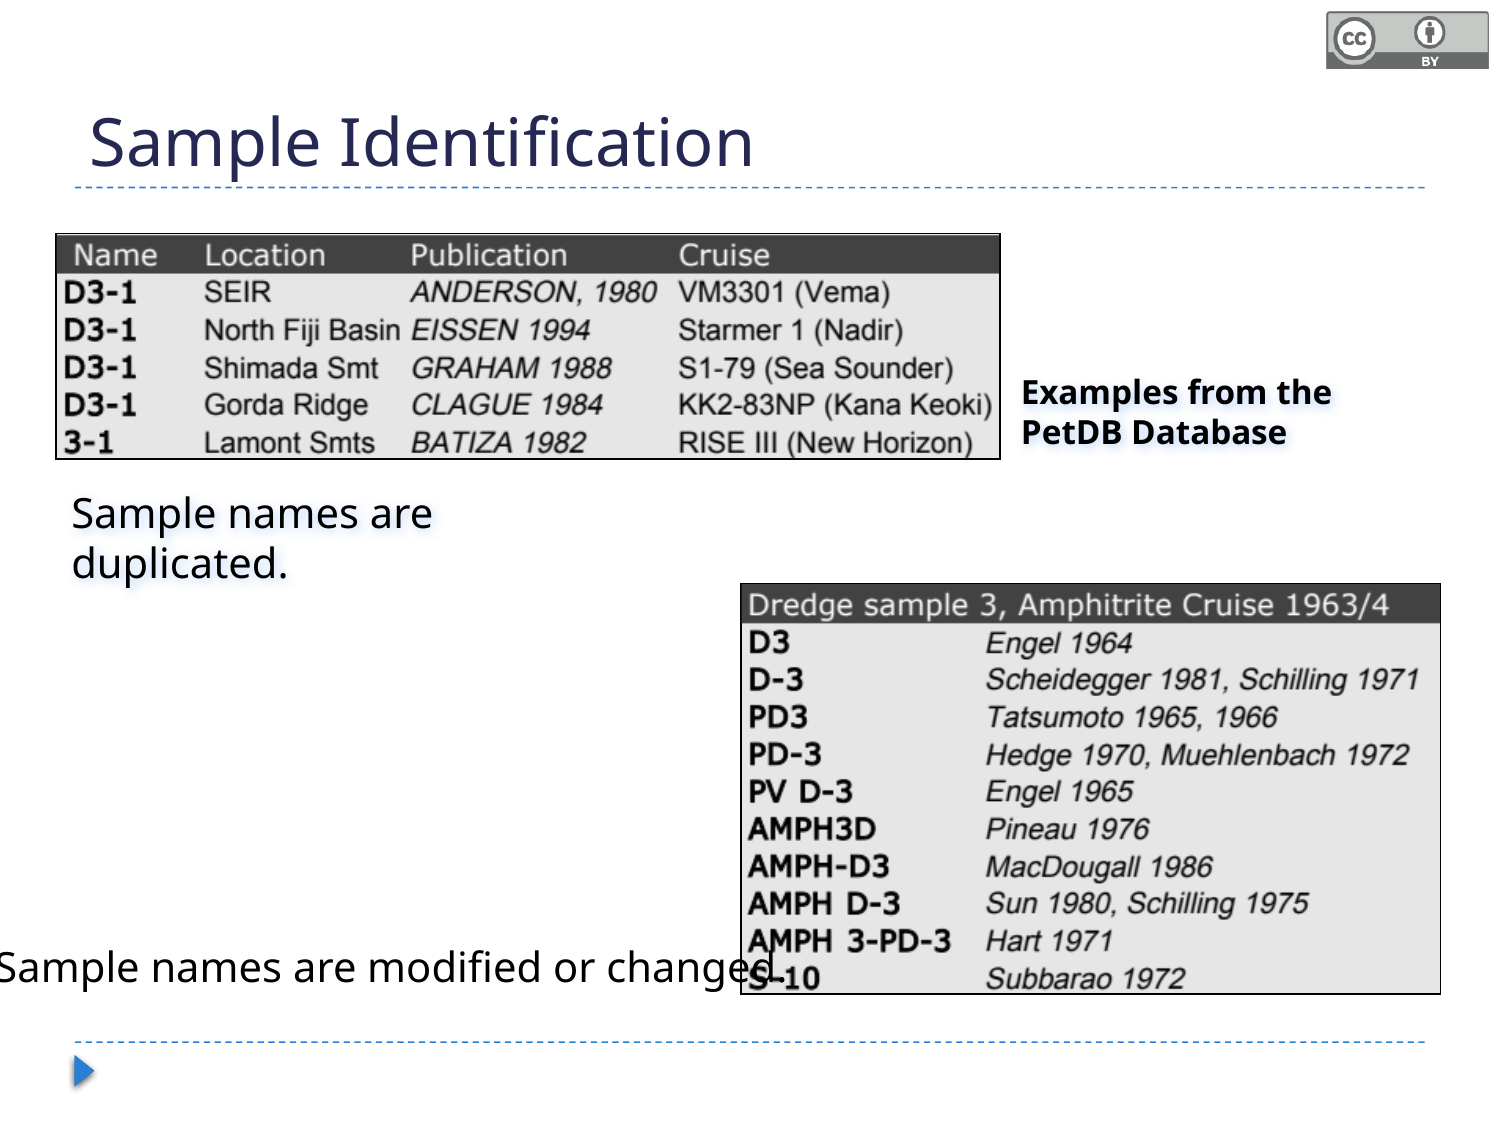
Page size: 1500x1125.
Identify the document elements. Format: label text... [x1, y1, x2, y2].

text_box Examples from the PetDB Database [1006, 364, 1415, 459]
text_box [741, 583, 1440, 994]
text_box Sample names are duplicated. [56, 479, 658, 595]
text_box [56, 233, 1000, 459]
title Sample Identification [75, 37, 1425, 188]
text_box Sample names are modified or changed. [0, 933, 735, 999]
